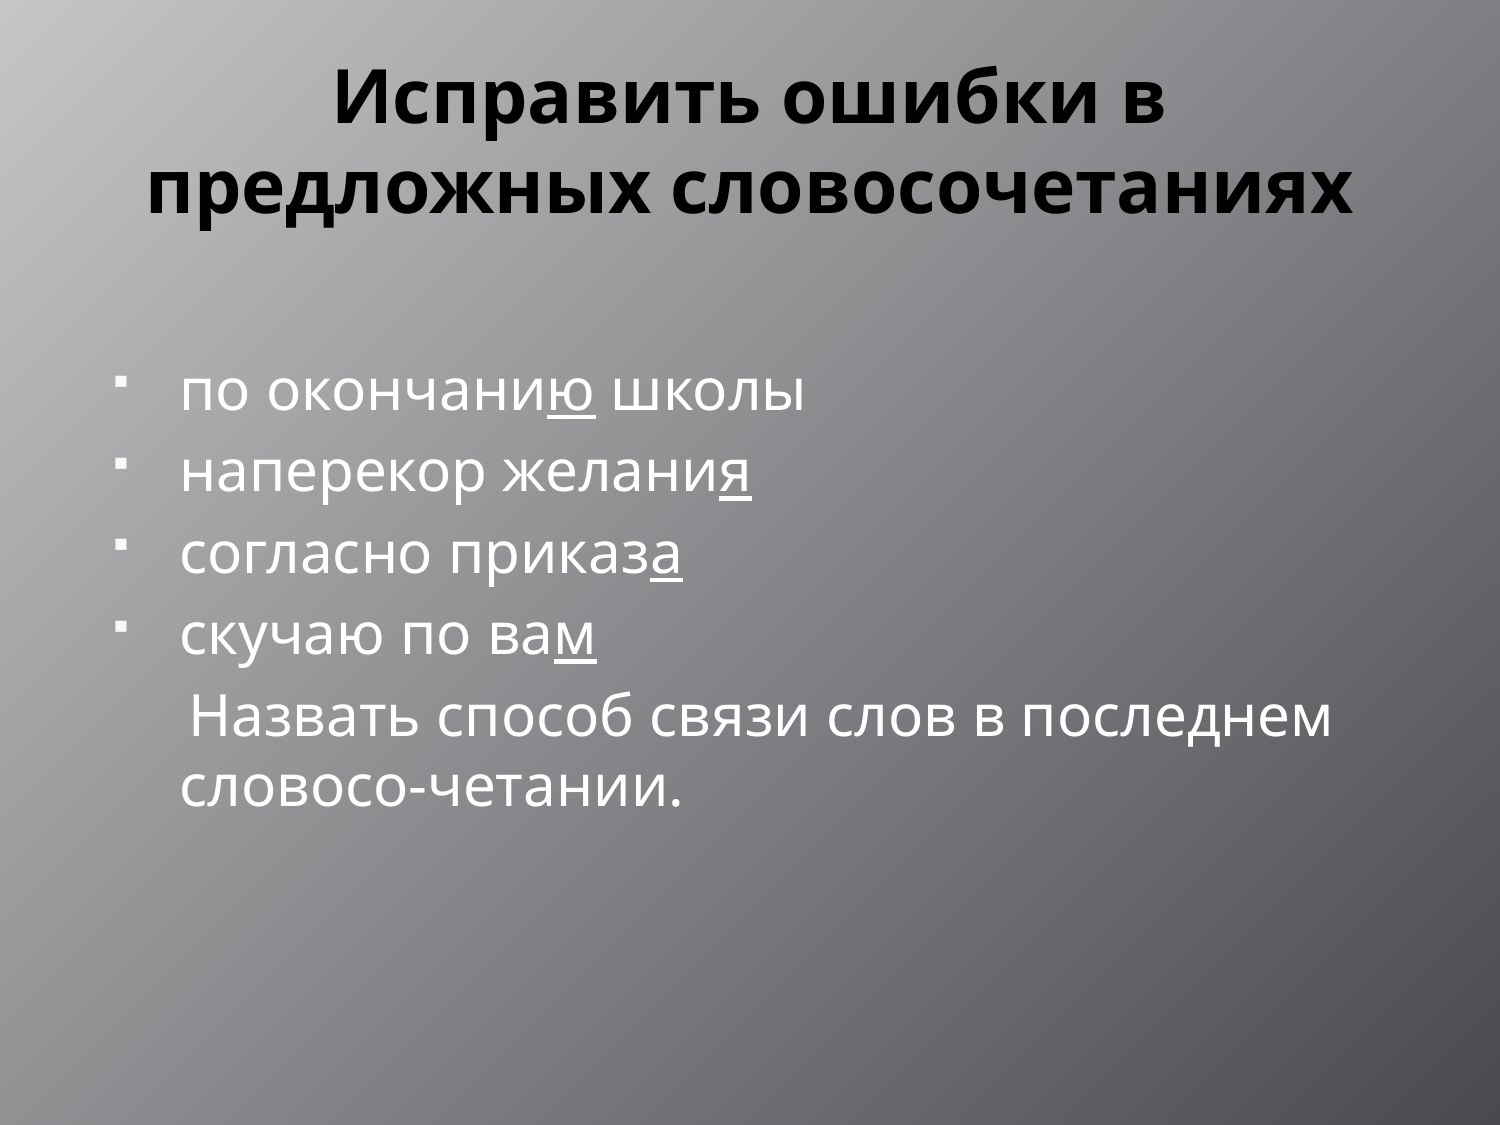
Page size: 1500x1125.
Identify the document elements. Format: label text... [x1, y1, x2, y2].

title Исправить ошибки в предложных словосочетаниях [75, 45, 1425, 233]
list по окончанию школы наперекор желания согласно приказа скучаю по вам Назвать способ связи слов в последнем словосо-четании. [75, 262, 1425, 1035]
